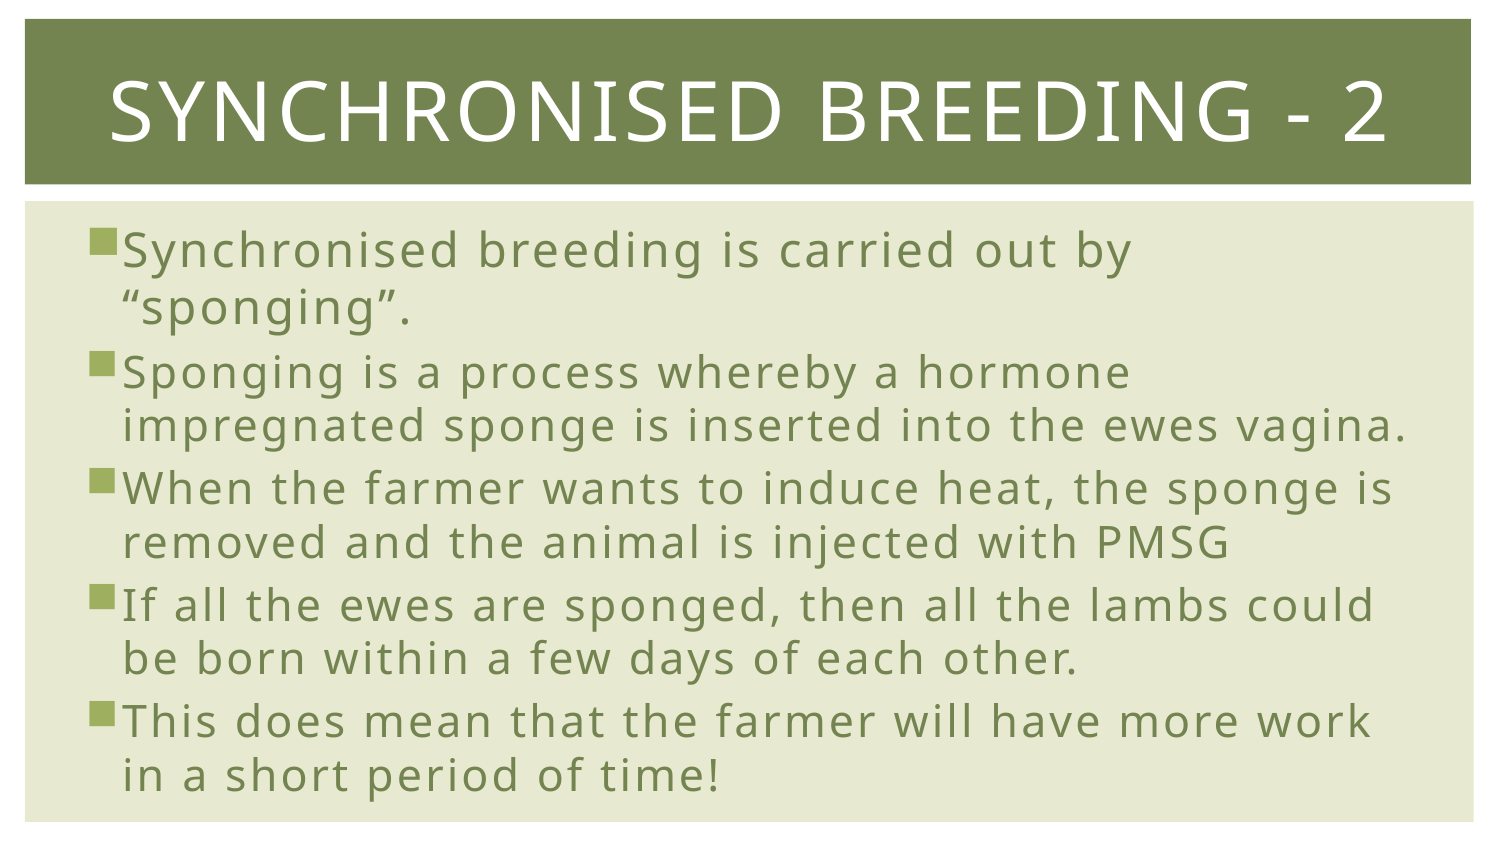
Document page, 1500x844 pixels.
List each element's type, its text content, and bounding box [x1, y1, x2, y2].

list Synchronised breeding is carried out by “sponging”. Sponging is a process whereby a hormone impregnated sponge is inserted into the ewes vagina. When the farmer wants to induce heat, the sponge is removed and the animal is injected with PMSG If all the ewes are sponged, then all the lambs could be born within a few days of each other. This does mean that the farmer will have more work in a short period of time! [62, 211, 1442, 824]
title Synchronised Breeding - 2 [62, 43, 1438, 174]
